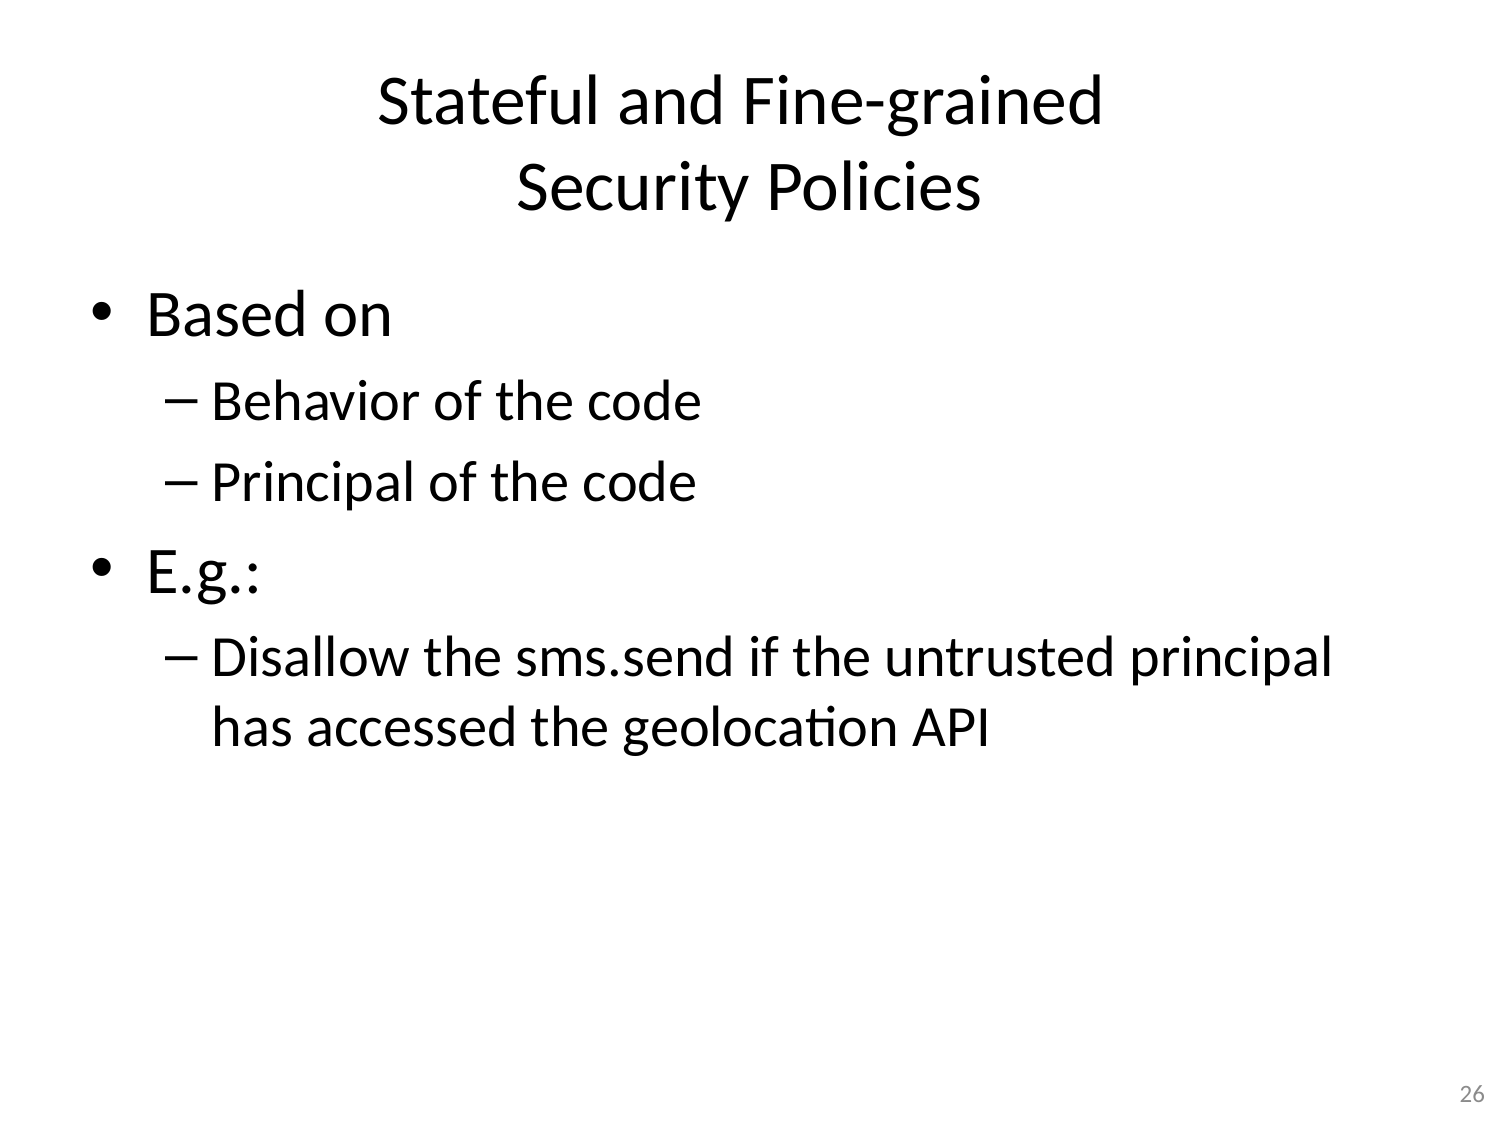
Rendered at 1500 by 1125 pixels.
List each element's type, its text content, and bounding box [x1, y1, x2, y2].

list Based on Behavior of the code Principal of the code E.g.: Disallow the sms.send if the untrusted principal has accessed the geolocation API [75, 262, 1425, 1005]
slide_number 25 [1149, 1062, 1500, 1123]
title Stateful and Fine-grained Security Policies [75, 45, 1425, 233]
